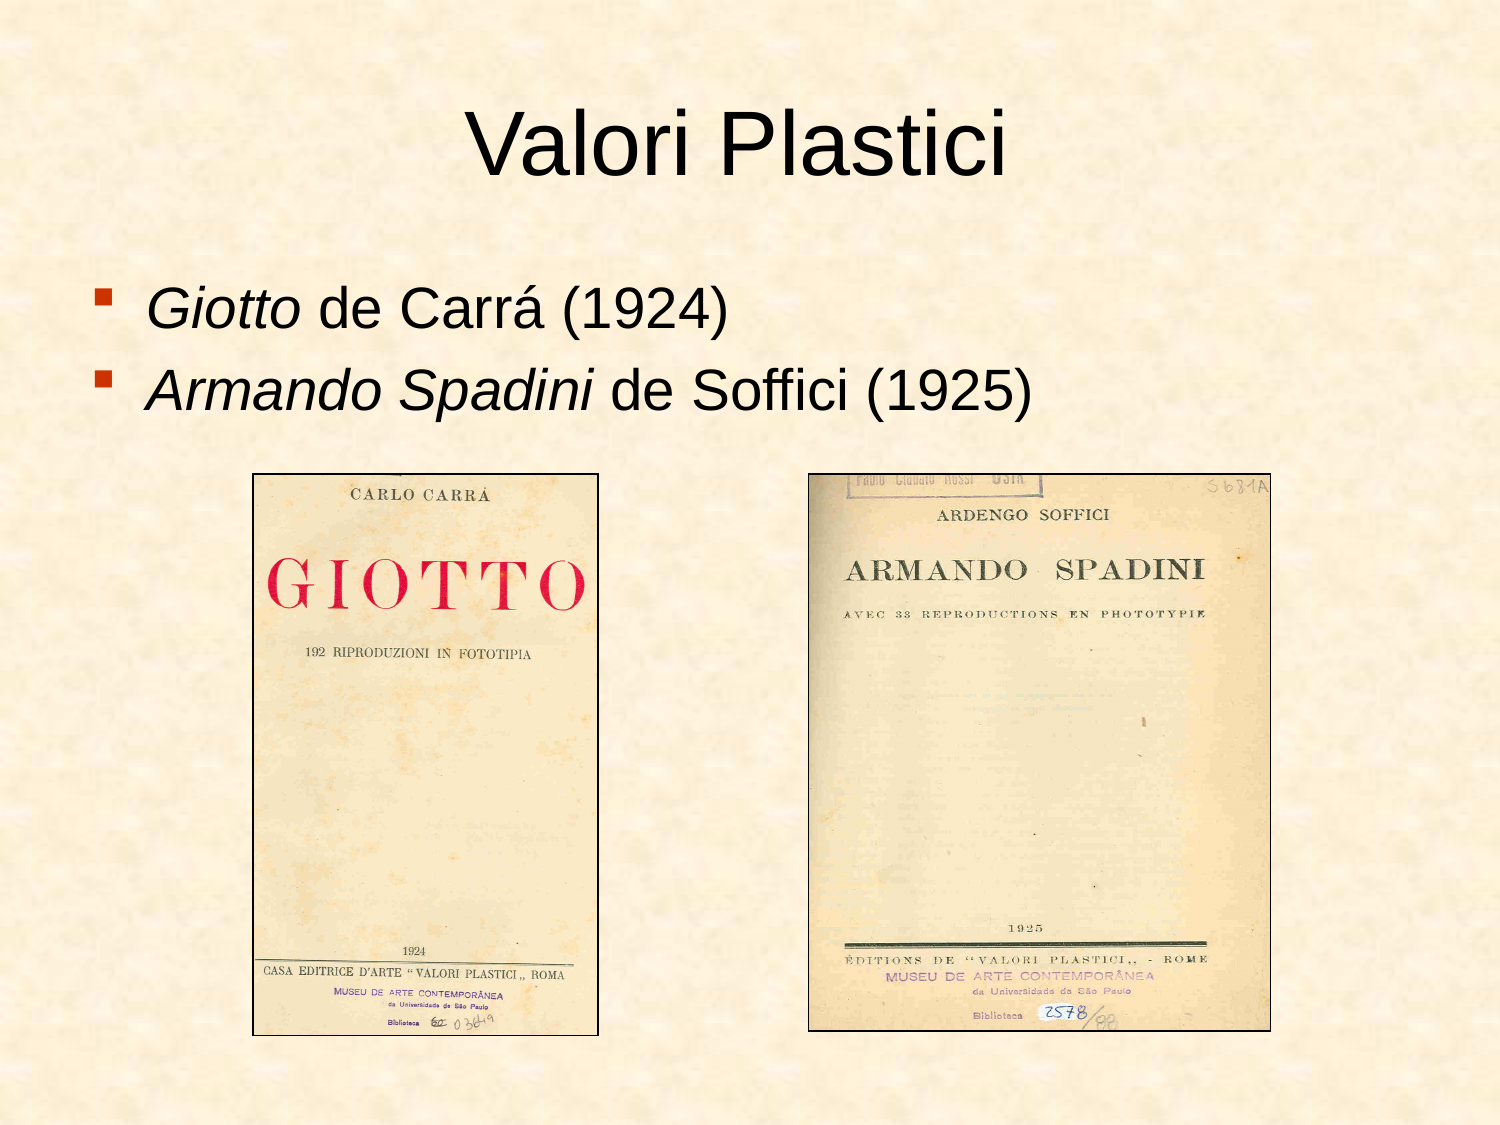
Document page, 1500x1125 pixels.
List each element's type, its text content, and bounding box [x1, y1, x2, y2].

list Giotto de Carrá (1924) Armando Spadini de Soffici (1925) [75, 262, 1425, 1005]
title Valori Plastici [75, 45, 1425, 233]
picture [0, 0, 1500, 1125]
